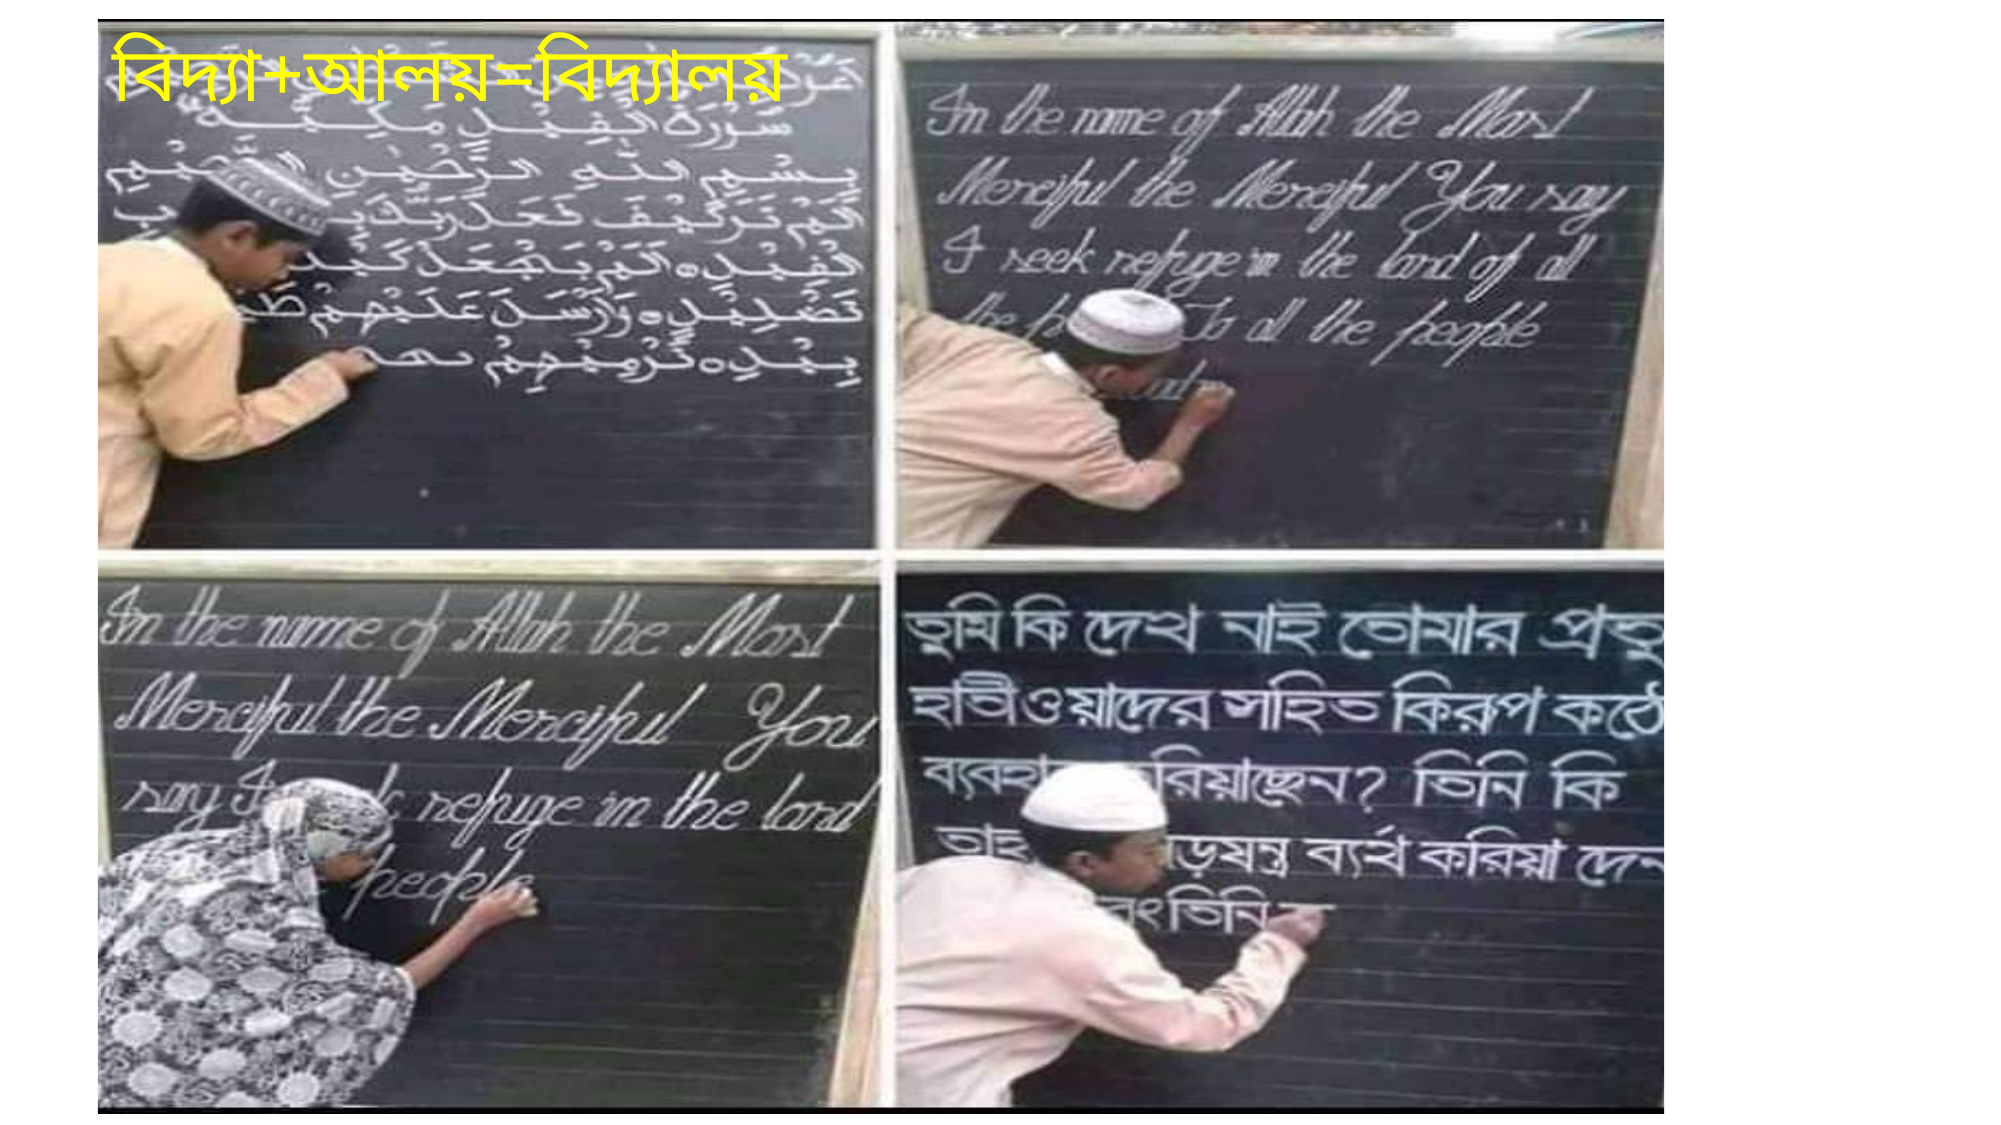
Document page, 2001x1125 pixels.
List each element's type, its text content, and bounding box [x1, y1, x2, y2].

text_box বিদ্যা+আলয়=বিদ্যালয় [97, 19, 1665, 1114]
